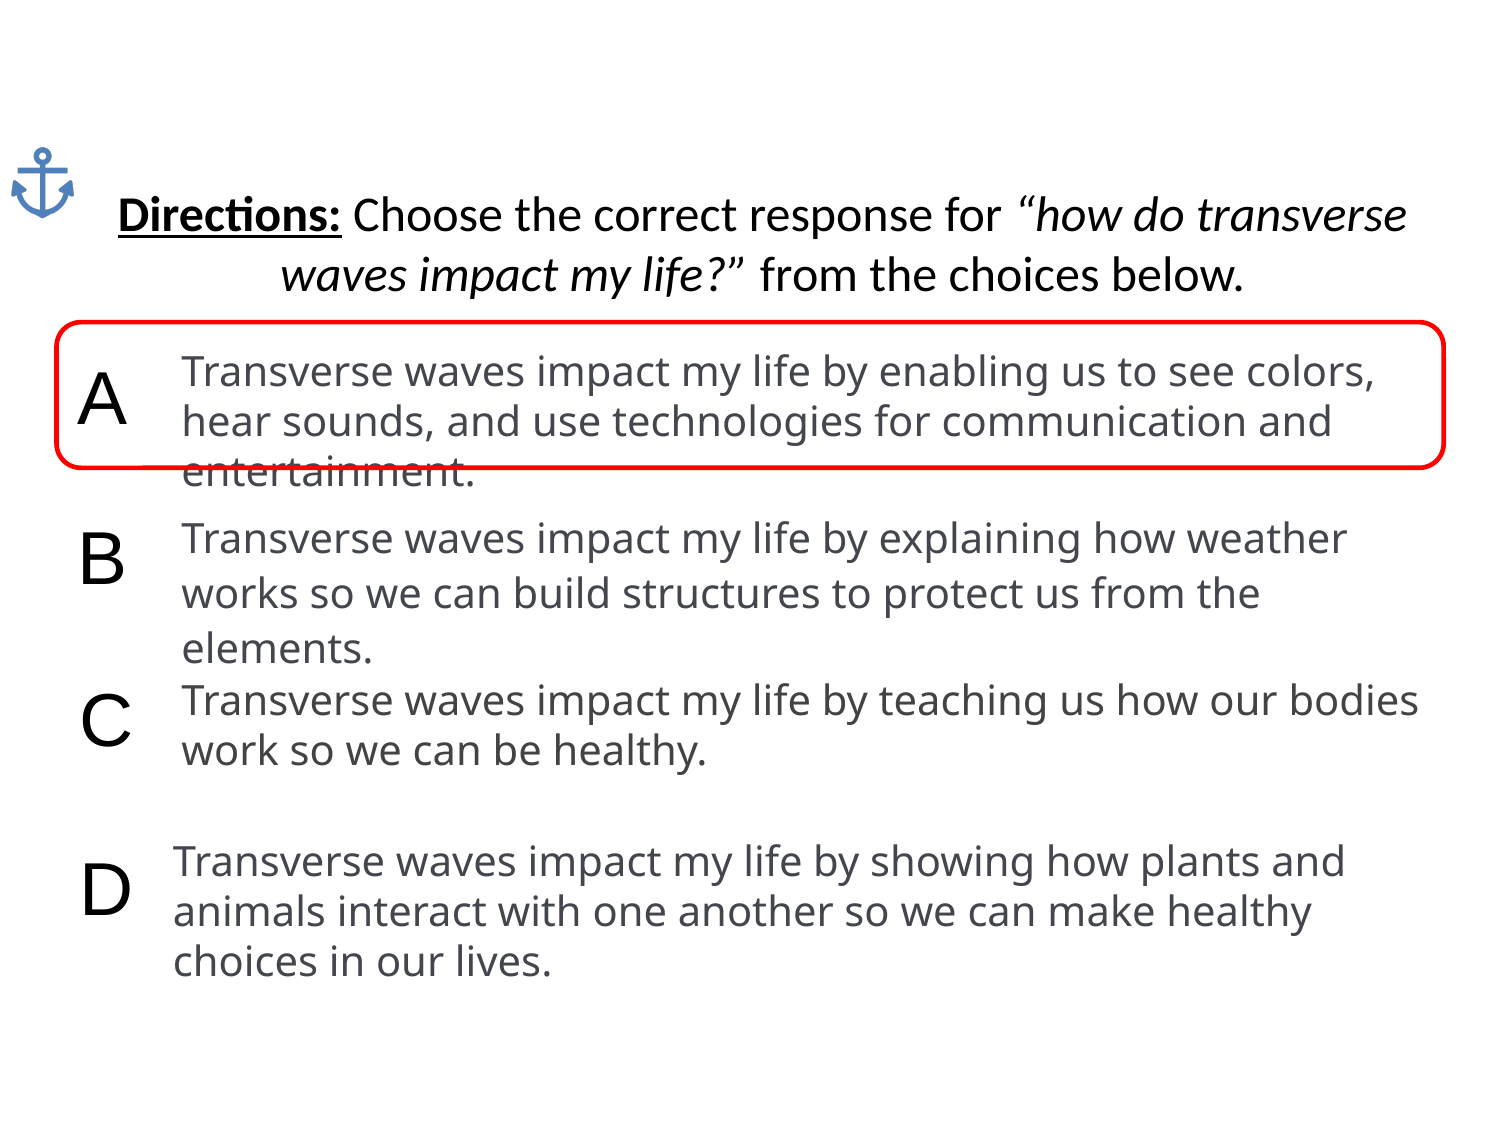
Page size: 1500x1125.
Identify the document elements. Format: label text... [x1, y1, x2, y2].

text_box Transverse waves impact my life by teaching us how our bodies work so we can be healthy. [166, 680, 1459, 781]
text_box Directions: Choose the correct response for “how do transverse waves impact my life?” from the choices below. [37, 173, 1488, 309]
text_box B [62, 501, 144, 607]
picture [0, 140, 86, 226]
text_box Transverse waves impact my life by enabling us to see colors, hear sounds, and use technologies for communication and entertainment. [166, 336, 1459, 502]
text_box [56, 322, 1444, 468]
text_box Transverse waves impact my life by showing how plants and animals interact with one another so we can make healthy choices in our lives. [157, 827, 1467, 993]
text_box C [64, 664, 150, 770]
text_box Transverse waves impact my life by explaining how weather works so we can build structures to protect us from the elements. [166, 502, 1459, 680]
text_box D [64, 832, 150, 938]
